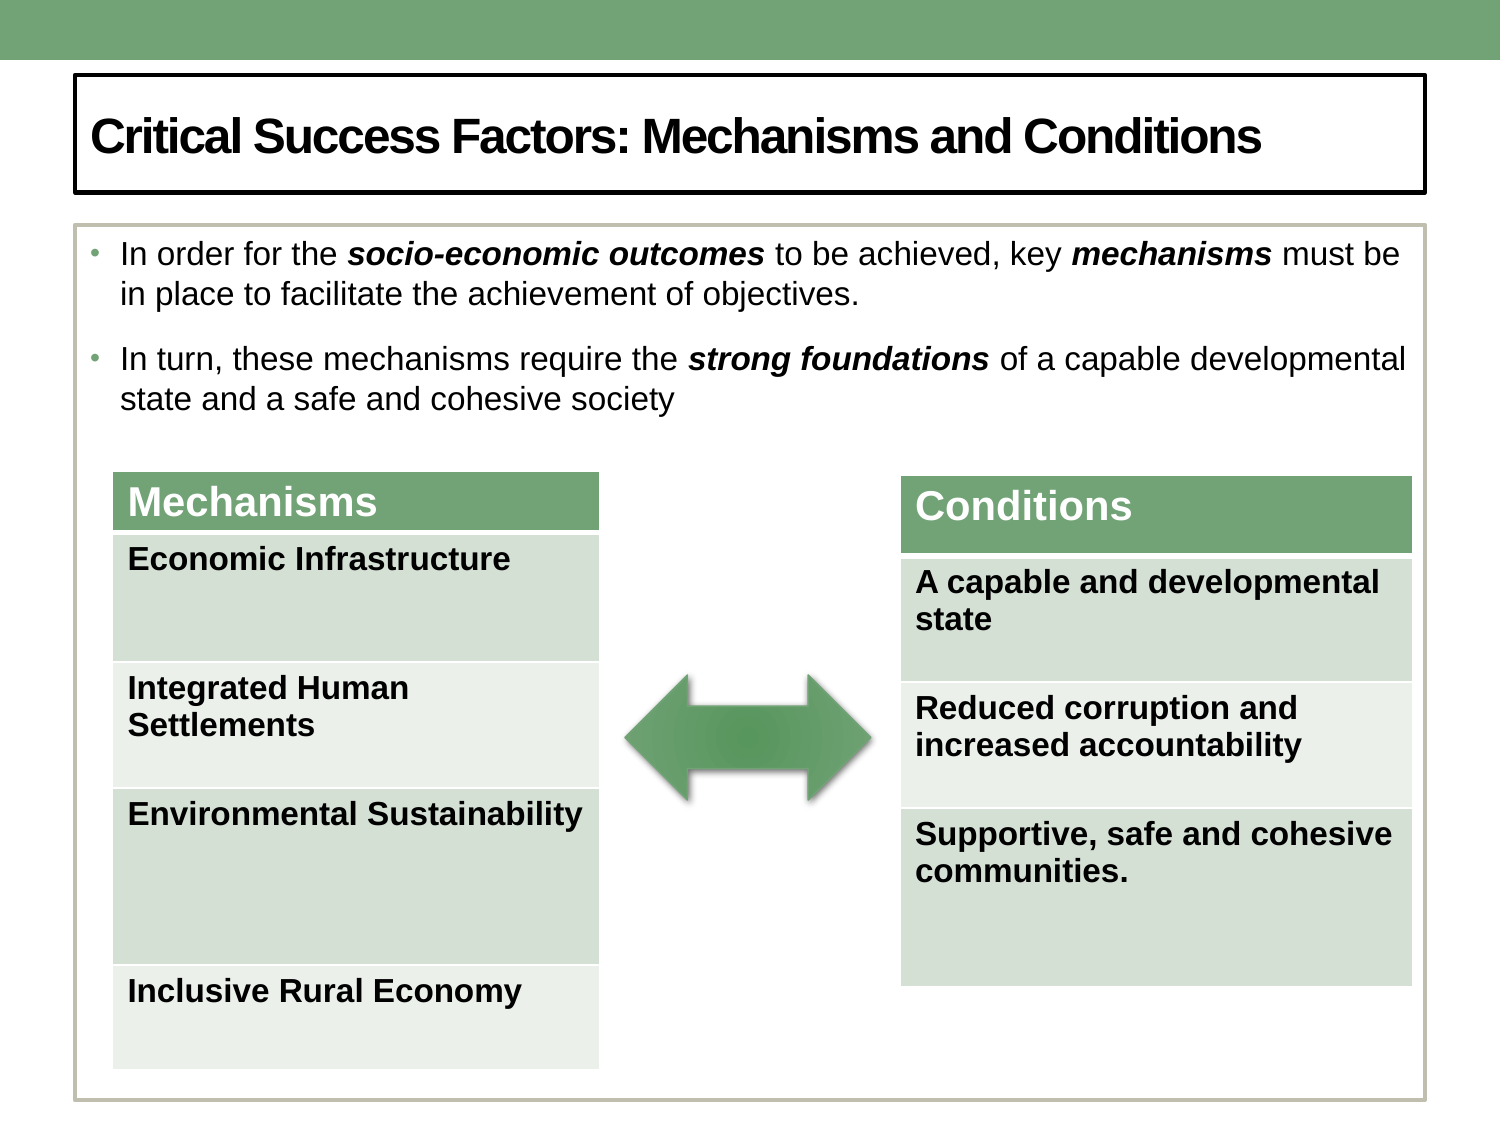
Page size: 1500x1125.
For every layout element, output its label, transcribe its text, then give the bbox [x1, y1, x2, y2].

text_box [624, 674, 872, 801]
title Critical Success Factors: Mechanisms and Conditions [73, 73, 1427, 195]
table_cell A capable and developmental state [901, 559, 1412, 681]
table_cell Inclusive Rural Economy [113, 966, 599, 1069]
table_header Conditions [901, 476, 1412, 553]
table_cell Economic Infrastructure [113, 535, 599, 661]
list In order for the socio-economic outcomes to be achieved, key mechanisms must be in place to facilitate the achievement of objectives. In turn, these mechanisms require the strong foundations of a capable developmental state and a safe and cohesive society [73, 223, 1427, 1102]
table_cell Supportive, safe and cohesive communities. [901, 809, 1412, 986]
table_cell Integrated Human Settlements [113, 663, 599, 787]
table_cell Reduced corruption and increased accountability [901, 683, 1412, 807]
table_cell Environmental Sustainability [113, 789, 599, 964]
table_header Mechanisms [113, 472, 599, 530]
